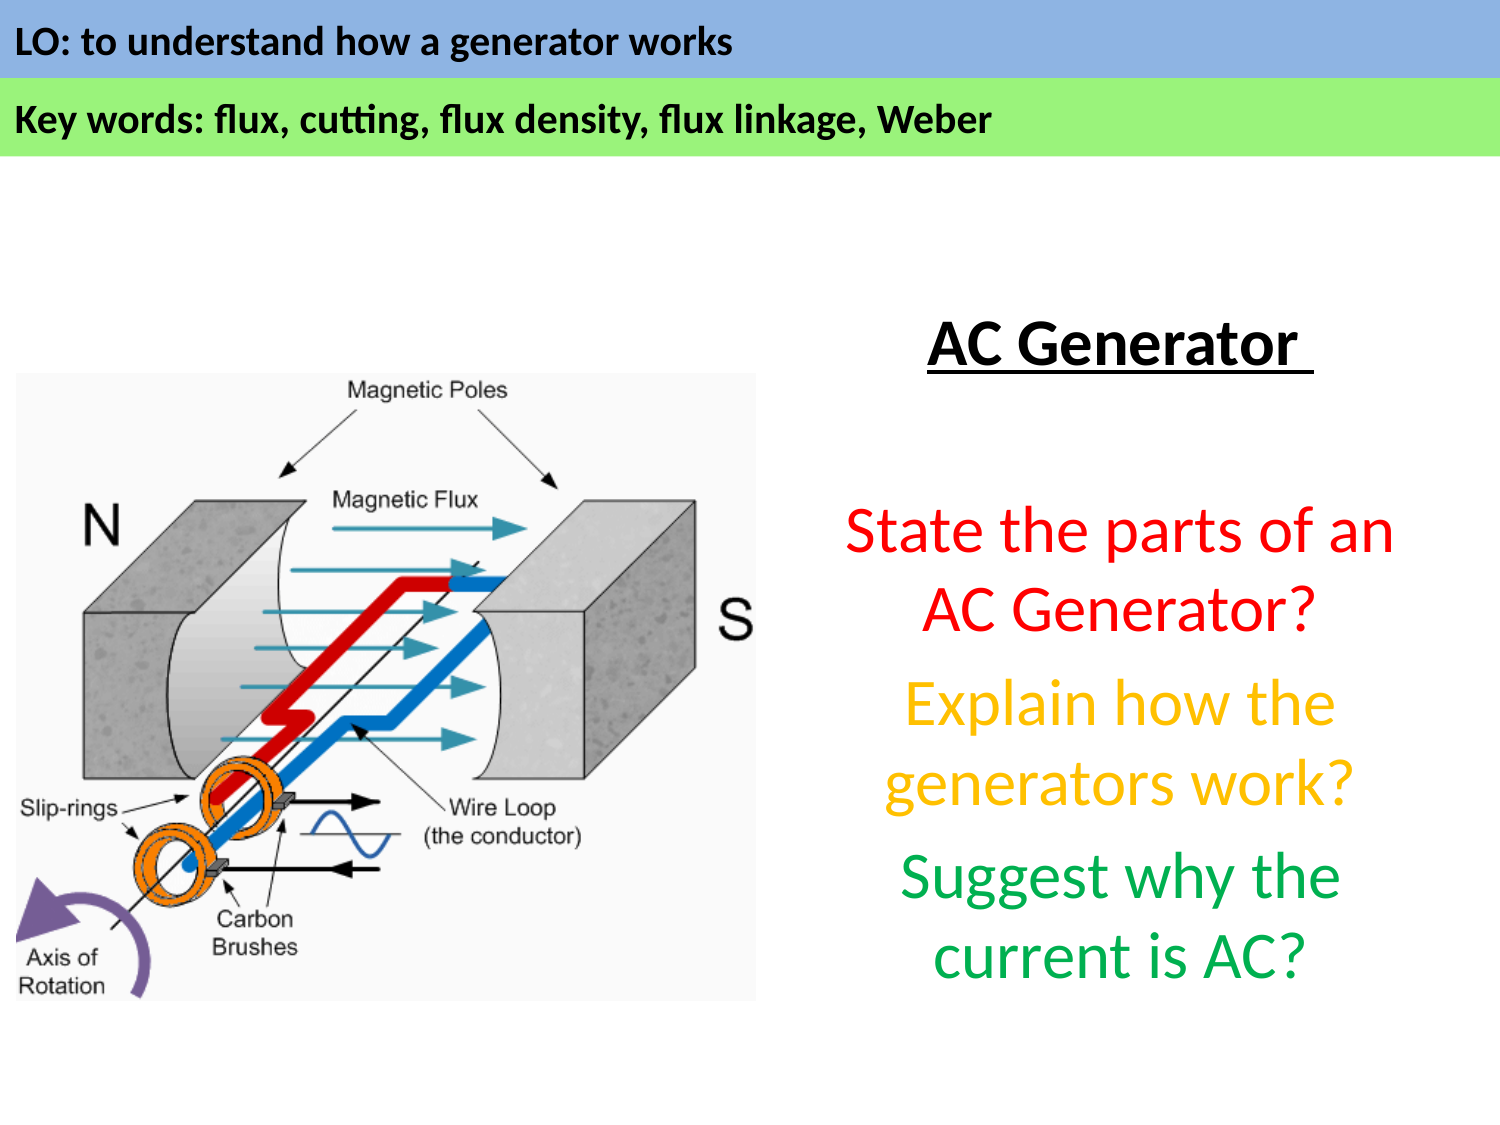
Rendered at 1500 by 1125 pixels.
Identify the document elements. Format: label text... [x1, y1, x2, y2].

picture [16, 373, 756, 1001]
list AC Generator State the parts of an AC Generator? Explain how the generators work? Suggest why the current is AC? [797, 291, 1425, 1050]
